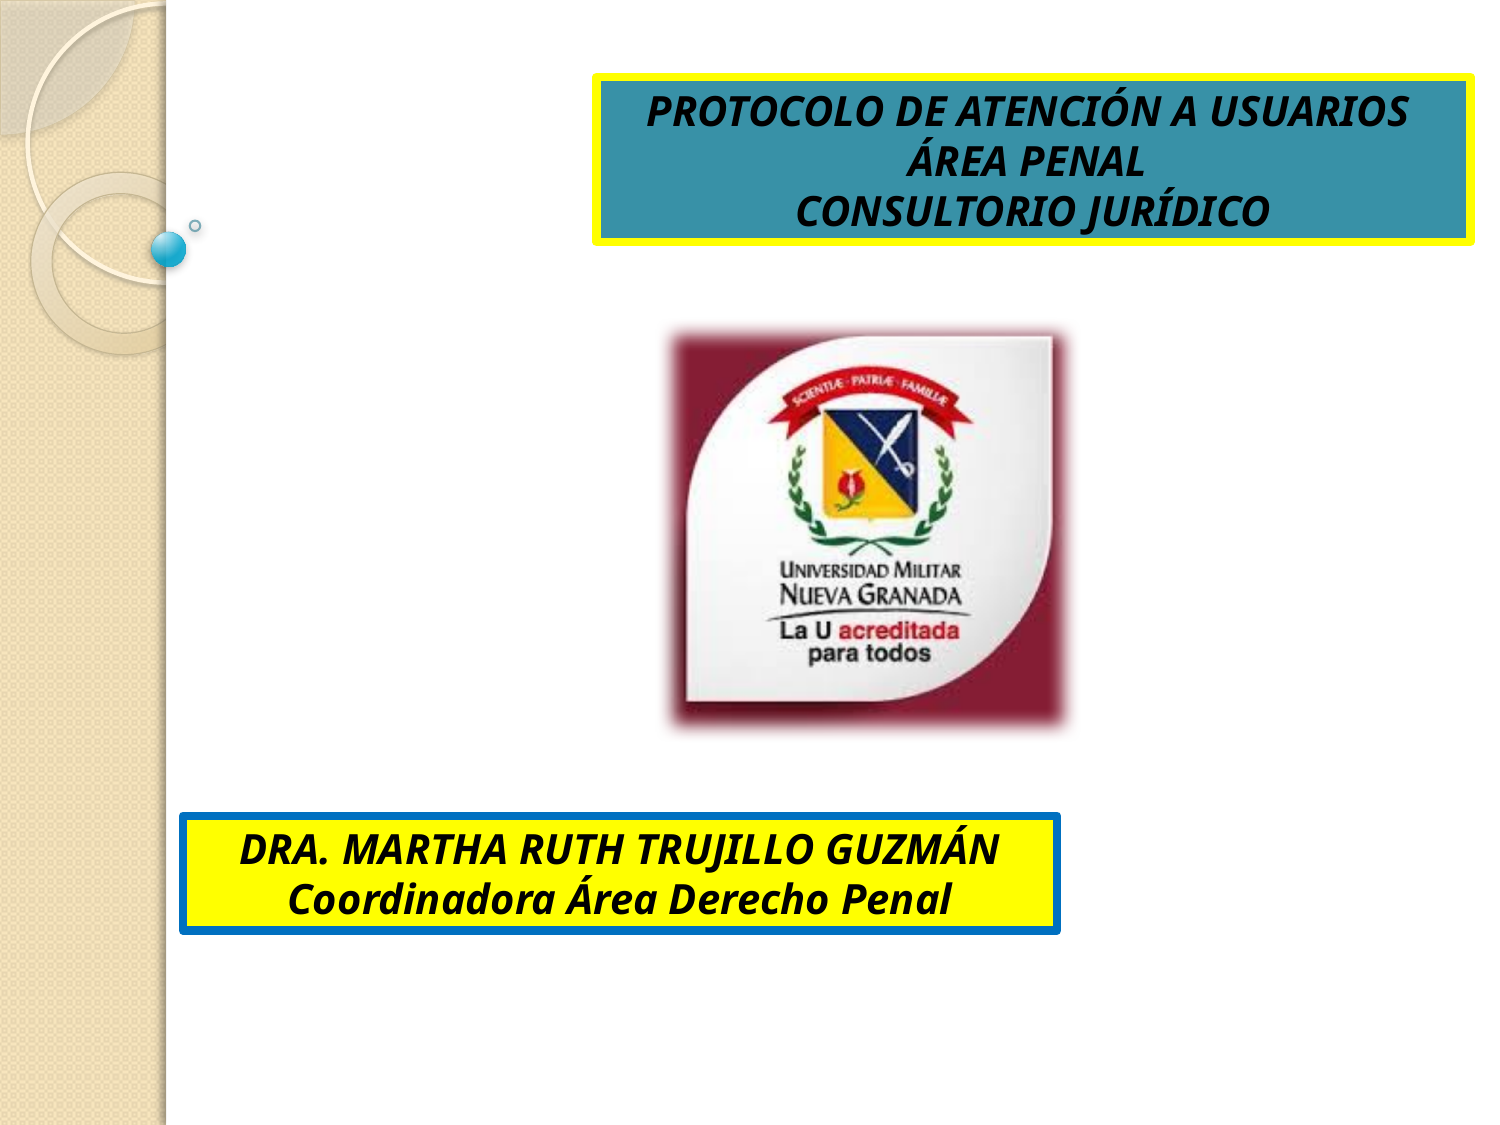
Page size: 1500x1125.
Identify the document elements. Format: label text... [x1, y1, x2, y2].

text_box PROTOCOLO DE ATENCIÓN A USUARIOS ÁREA PENAL CONSULTORIO JURÍDICO [596, 76, 1471, 242]
text_box DRA. MARTHA RUTH TRUJILLO GUZMÁN Coordinadora Área Derecho Penal [182, 815, 1058, 931]
picture [655, 316, 1081, 743]
